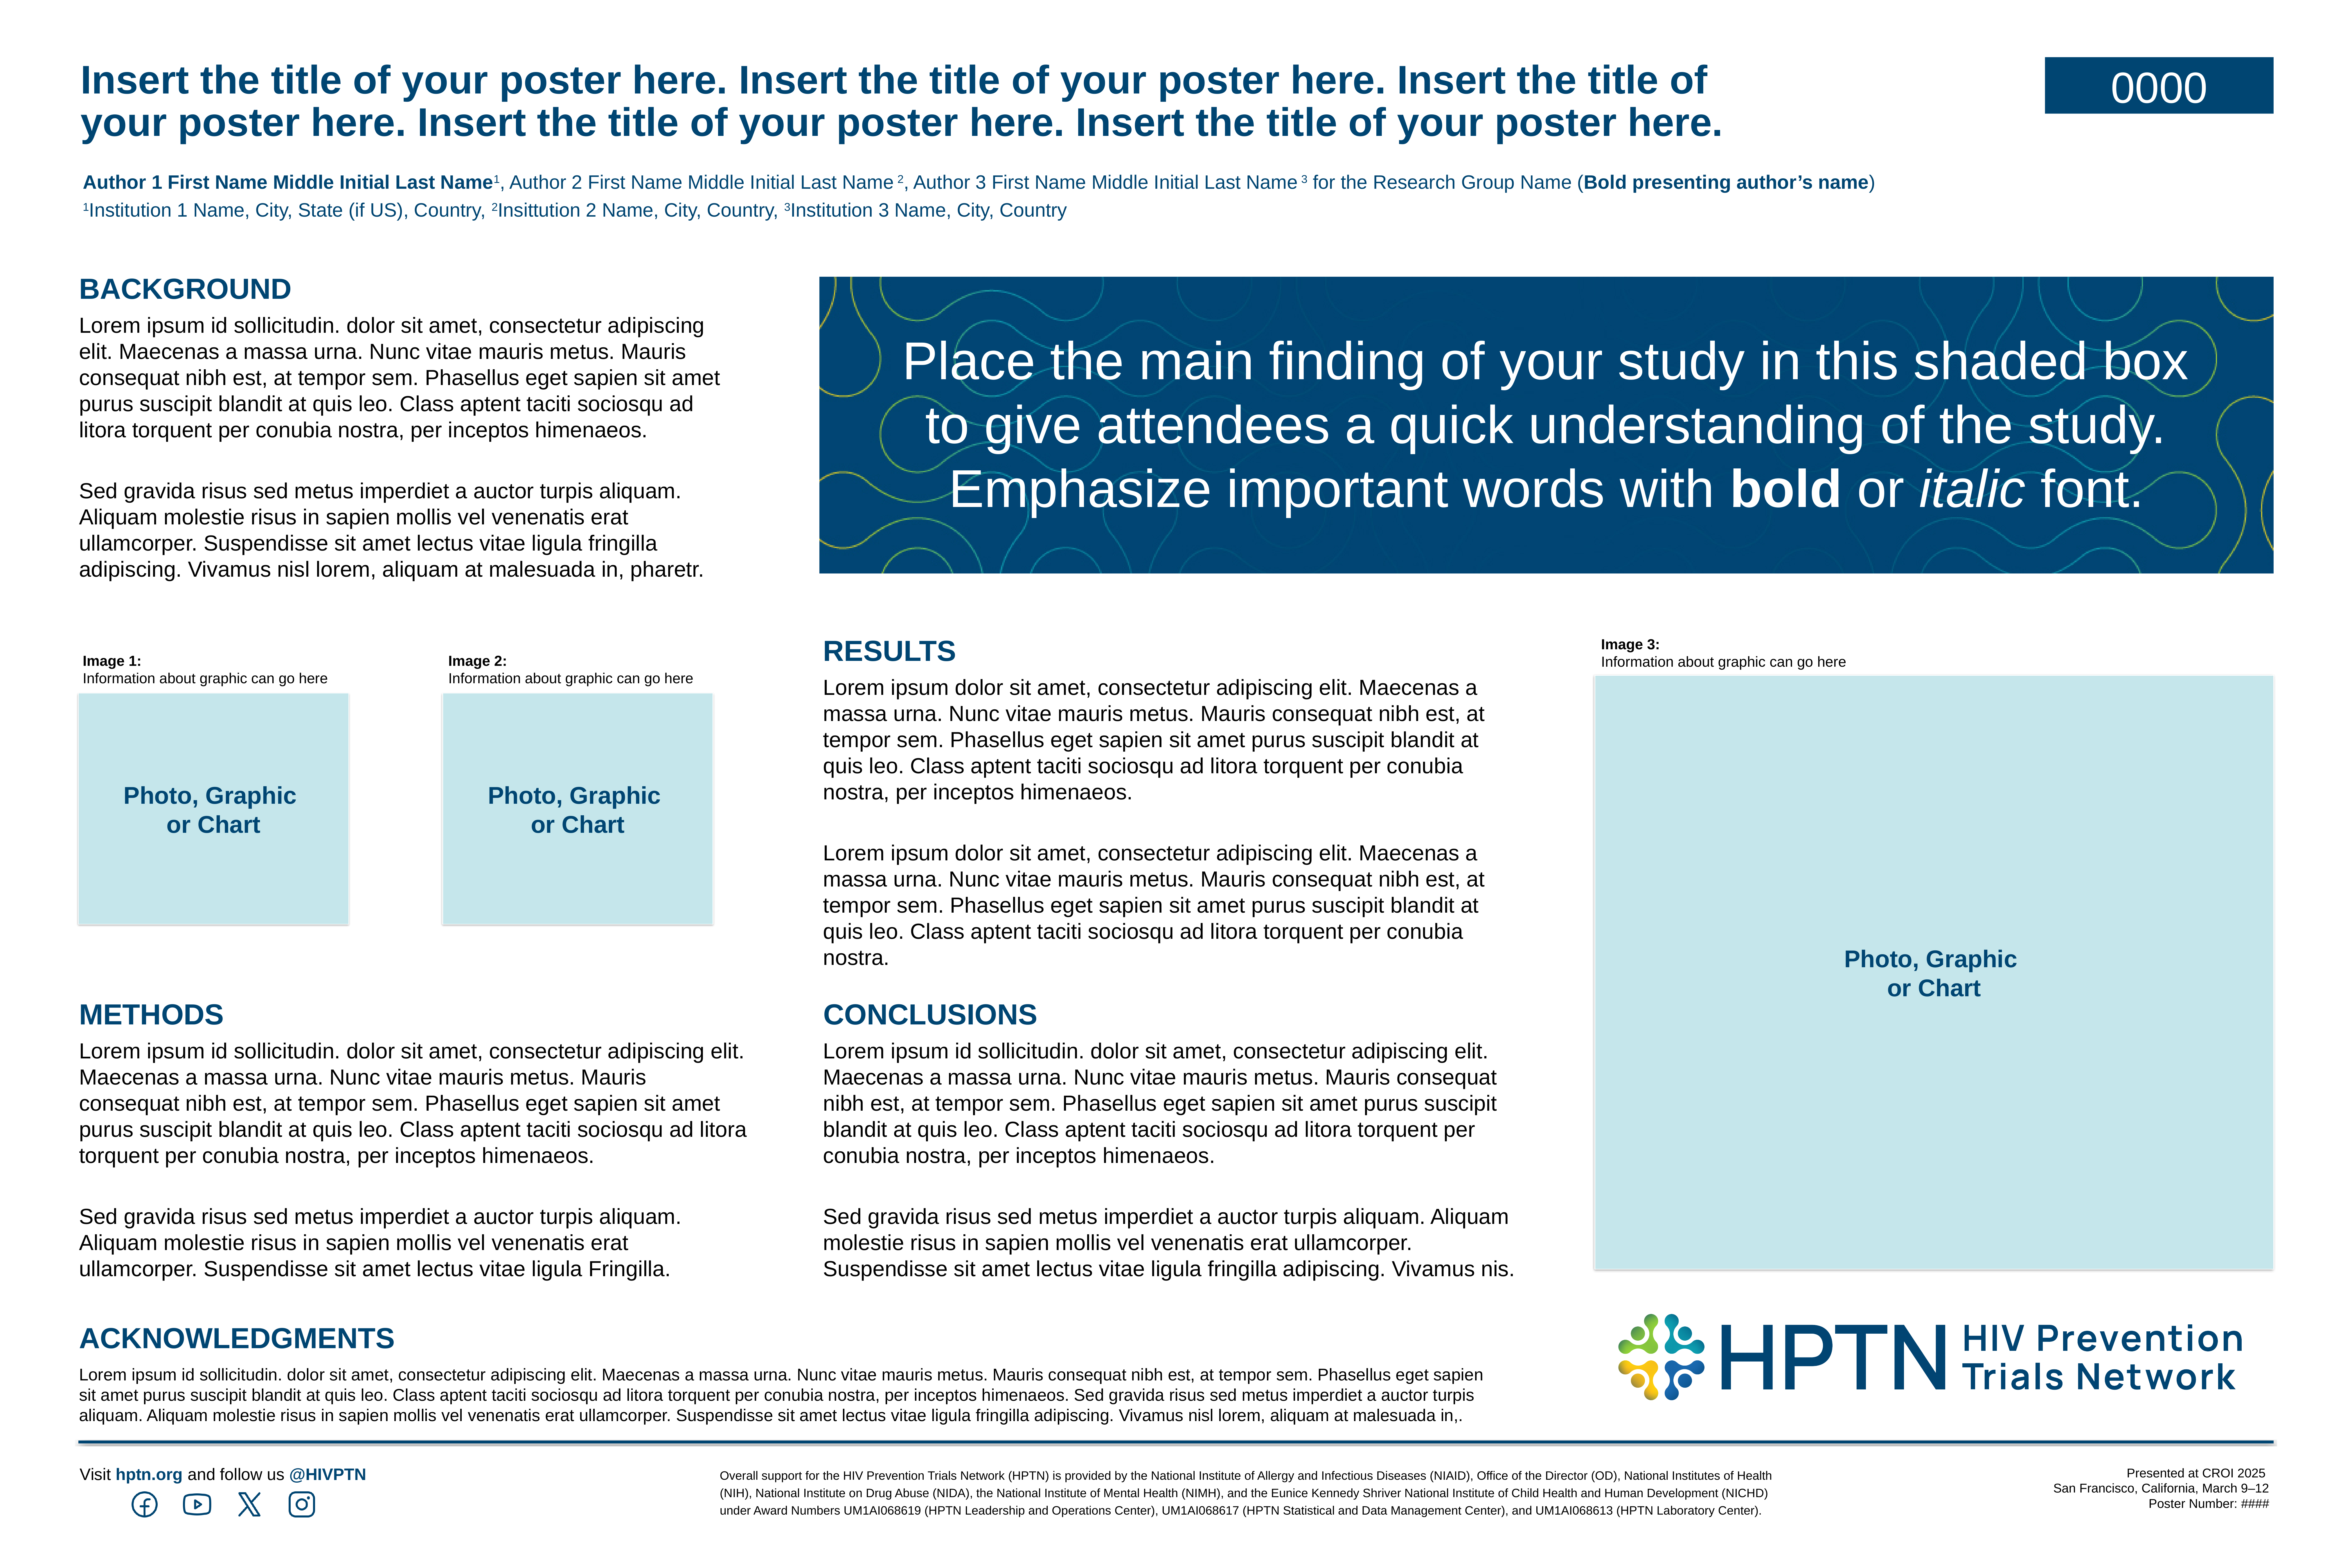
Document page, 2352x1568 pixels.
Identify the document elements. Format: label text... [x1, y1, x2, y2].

text_box BACKGROUND [65, 256, 492, 290]
picture [1923, 550, 2004, 574]
text_box 0000 [2045, 57, 2274, 114]
text_box Lorem ipsum dolor sit amet, consectetur adipiscing elit. Maecenas a massa urna. Nunc vitae mauris metus. Mauris consequat nibh est, at tempor sem. Phasellus eget sapien sit amet purus suscipit blandit at quis leo. Class aptent taciti sociosqu ad litora torquent per conubia nostra, per inceptos himenaeos. Lorem ipsum dolor sit amet, consectetur adipiscing elit. Maecenas a massa urna. Nunc vitae mauris metus. Mauris consequat nibh est, at tempor sem. Phasellus eget sapien sit amet purus suscipit blandit at quis leo. Class aptent taciti sociosqu ad litora torquent per conubia nostra. [809, 666, 1539, 977]
text_box Image 3: Information about graphic can go here [1597, 633, 1865, 672]
picture [181, 1488, 213, 1520]
text_box Lorem ipsum id sollicitudin. dolor sit amet, consectetur adipiscing elit. Maecenas a massa urna. Nunc vitae mauris metus. Mauris consequat nibh est, at tempor sem. Phasellus eget sapien sit amet purus suscipit blandit at quis leo. Class aptent taciti sociosqu ad litora torquent per conubia nostra, per inceptos himenaeos. Sed gravida risus sed metus imperdiet a auctor turpis aliquam. Aliquam molestie risus in sapien mollis vel venenatis erat ullamcorper. Suspendisse sit amet lectus vitae ligula fringilla adipiscing. Vivamus nisl lorem, aliquam at malesuada in, pharetr. [65, 304, 740, 588]
text_box Author 1 First Name Middle Initial Last Name1, Author 2 First Name Middle Initial Last Name 2, Author 3 First Name Middle Initial Last Name 3 for the Research Group Name (Bold presenting author’s name) 1Institution 1 Name, City, State (if US), Country, 2Insittution 2 Name, City, Country, 3Institution 3 Name, City, Country [69, 158, 1924, 243]
text_box METHODS [65, 981, 361, 1030]
text_box RESULTS [809, 618, 1105, 680]
text_box Image 1: Information about graphic can go here [78, 649, 346, 688]
text_box Lorem ipsum id sollicitudin. dolor sit amet, consectetur adipiscing elit. Maecenas a massa urna. Nunc vitae mauris metus. Mauris consequat nibh est, at tempor sem. Phasellus eget sapien sit amet purus suscipit blandit at quis leo. Class aptent taciti sociosqu ad litora torquent per conubia nostra, per inceptos himenaeos. Sed gravida risus sed metus imperdiet a auctor turpis aliquam. Aliquam molestie risus in sapien mollis vel venenatis erat ullamcorper. Suspendisse sit amet lectus vitae ligula Fringilla. [65, 1030, 765, 1288]
text_box Photo, Graphic or Chart [1595, 675, 2274, 1269]
text_box Lorem ipsum id sollicitudin. dolor sit amet, consectetur adipiscing elit. Maecenas a massa urna. Nunc vitae mauris metus. Mauris consequat nibh est, at tempor sem. Phasellus eget sapien sit amet purus suscipit blandit at quis leo. Class aptent taciti sociosqu ad litora torquent per conubia nostra, per inceptos himenaeos. Sed gravida risus sed metus imperdiet a auctor turpis aliquam. Aliquam molestie risus in sapien mollis vel venenatis erat ullamcorper. Suspendisse sit amet lectus vitae ligula fringilla adipiscing. Vivamus nisl lorem, aliquam at malesuada in,. [65, 1356, 1519, 1432]
text_box CONCLUSIONS [809, 981, 1224, 1030]
text_box Image 2: Information about graphic can go here [444, 649, 711, 688]
picture [128, 1488, 161, 1520]
picture [233, 1488, 265, 1520]
text_box Insert the title of your poster here. Insert the title of your poster here. Insert the title of your poster here. Insert the title of your poster here. Insert the title of your poster here. [76, 57, 1803, 158]
picture [1568, 1278, 2292, 1436]
text_box Photo, Graphic or Chart [78, 693, 349, 925]
picture [285, 1488, 318, 1520]
text_box ACKNOWLEDGMENTS [65, 1305, 714, 1367]
text_box Photo, Graphic or Chart [443, 693, 713, 925]
text_box Presented at CROI 2025 San Francisco, California, March 9–12 Poster Number: #### [1939, 1463, 2274, 1513]
text_box Lorem ipsum id sollicitudin. dolor sit amet, consectetur adipiscing elit. Maecenas a massa urna. Nunc vitae mauris metus. Mauris consequat nibh est, at tempor sem. Phasellus eget sapien sit amet purus suscipit blandit at quis leo. Class aptent taciti sociosqu ad litora torquent per conubia nostra, per inceptos himenaeos. Sed gravida risus sed metus imperdiet a auctor turpis aliquam. Aliquam molestie risus in sapien mollis vel venenatis erat ullamcorper. Suspendisse sit amet lectus vitae ligula fringilla adipiscing. Vivamus nis. [809, 1030, 1539, 1288]
picture [819, 277, 2274, 574]
